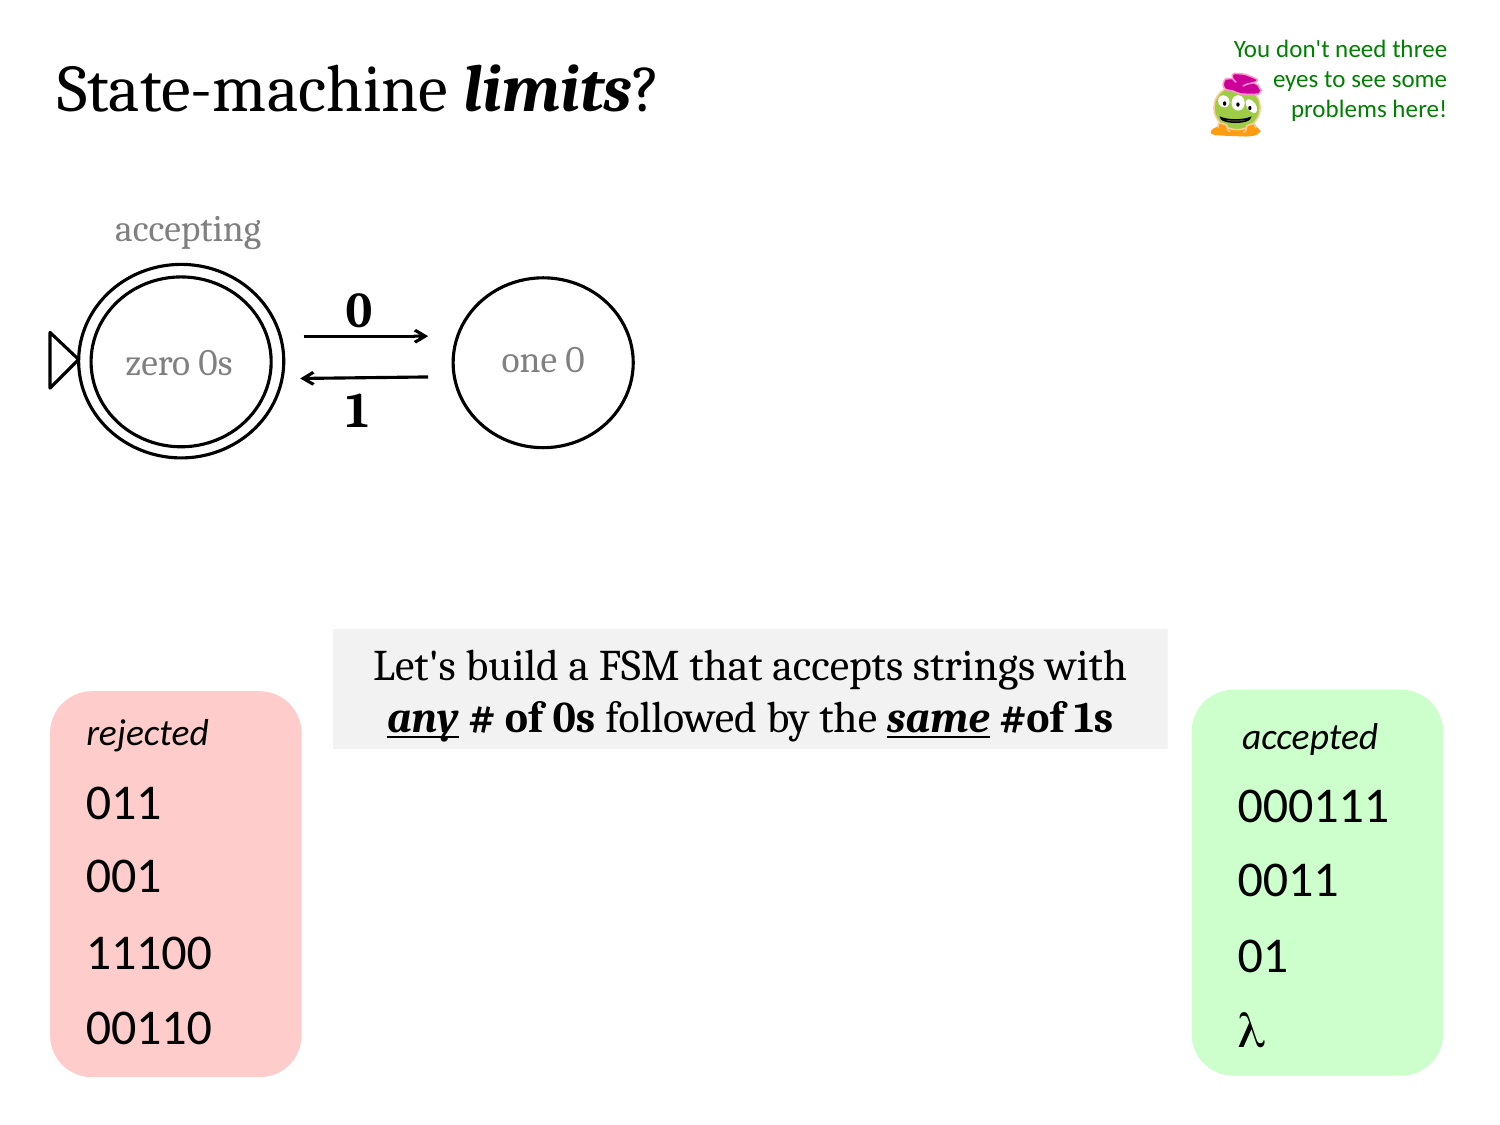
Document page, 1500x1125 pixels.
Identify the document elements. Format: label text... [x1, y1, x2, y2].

text_box [84, 264, 279, 330]
text_box [97, 276, 265, 330]
text_box [280, 335, 284, 388]
text_box rejected [60, 700, 236, 761]
text_box 00110 [71, 986, 247, 1062]
text_box l [1222, 990, 1461, 1065]
text_box 1 [331, 388, 384, 445]
text_box 000111 [1222, 765, 1461, 838]
text_box [50, 691, 302, 1078]
text_box 0 [330, 270, 388, 335]
text_box You don't need three eyes to see some problems here! [1190, 24, 1463, 130]
text_box 1 [331, 369, 384, 375]
text_box 0011 [1222, 838, 1461, 914]
text_box State-machine limits? [42, 37, 1090, 133]
text_box [456, 387, 630, 448]
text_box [1211, 73, 1262, 137]
text_box accepted [1191, 704, 1429, 765]
text_box 11100 [71, 911, 247, 986]
text_box one 0 [442, 327, 644, 387]
text_box 01 [1222, 915, 1461, 990]
text_box [1202, 689, 1444, 765]
text_box [50, 332, 78, 389]
text_box [96, 391, 266, 447]
text_box 011 [71, 761, 247, 835]
text_box Let's build a FSM that accepts strings with any # of 0s followed by the same #of 1s [333, 629, 1168, 749]
text_box 001 [71, 835, 247, 911]
text_box accepting [66, 196, 310, 257]
text_box [83, 391, 279, 458]
text_box [1191, 765, 1444, 1076]
text_box zero 0s [78, 330, 280, 391]
text_box [461, 277, 625, 327]
